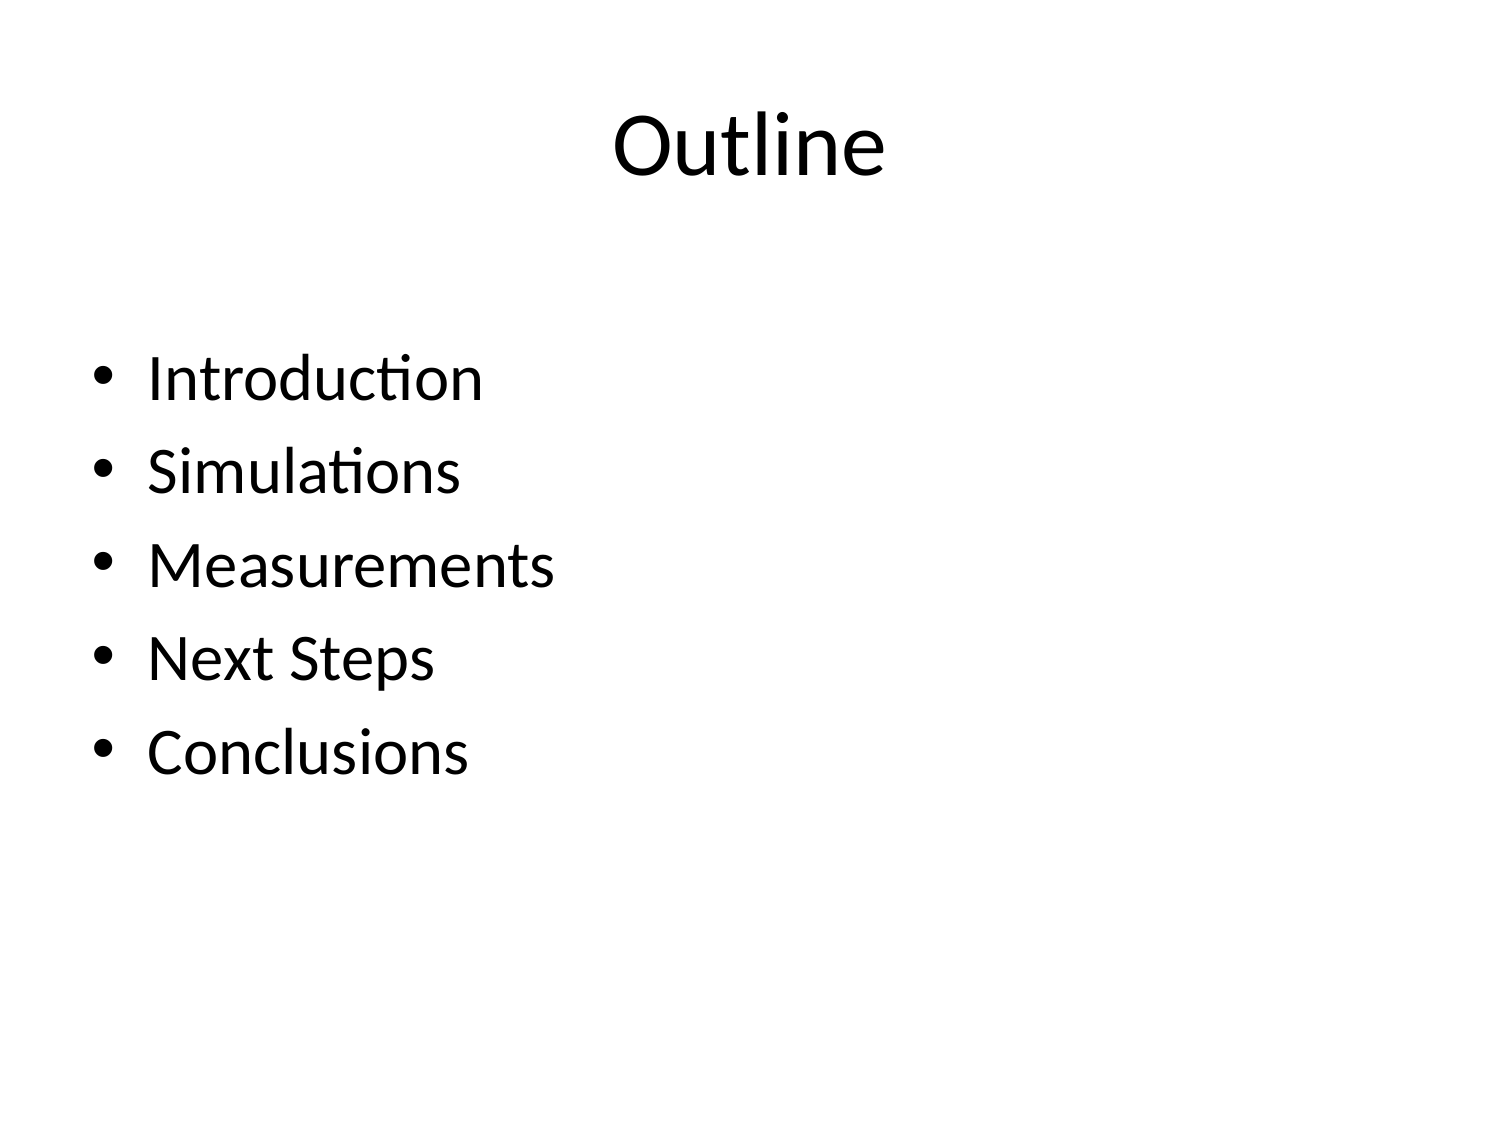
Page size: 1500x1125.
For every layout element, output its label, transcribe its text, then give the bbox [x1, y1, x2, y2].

title Outline [75, 45, 1425, 233]
list Introduction Simulations Measurements Next Steps Conclusions [76, 326, 1427, 1047]
